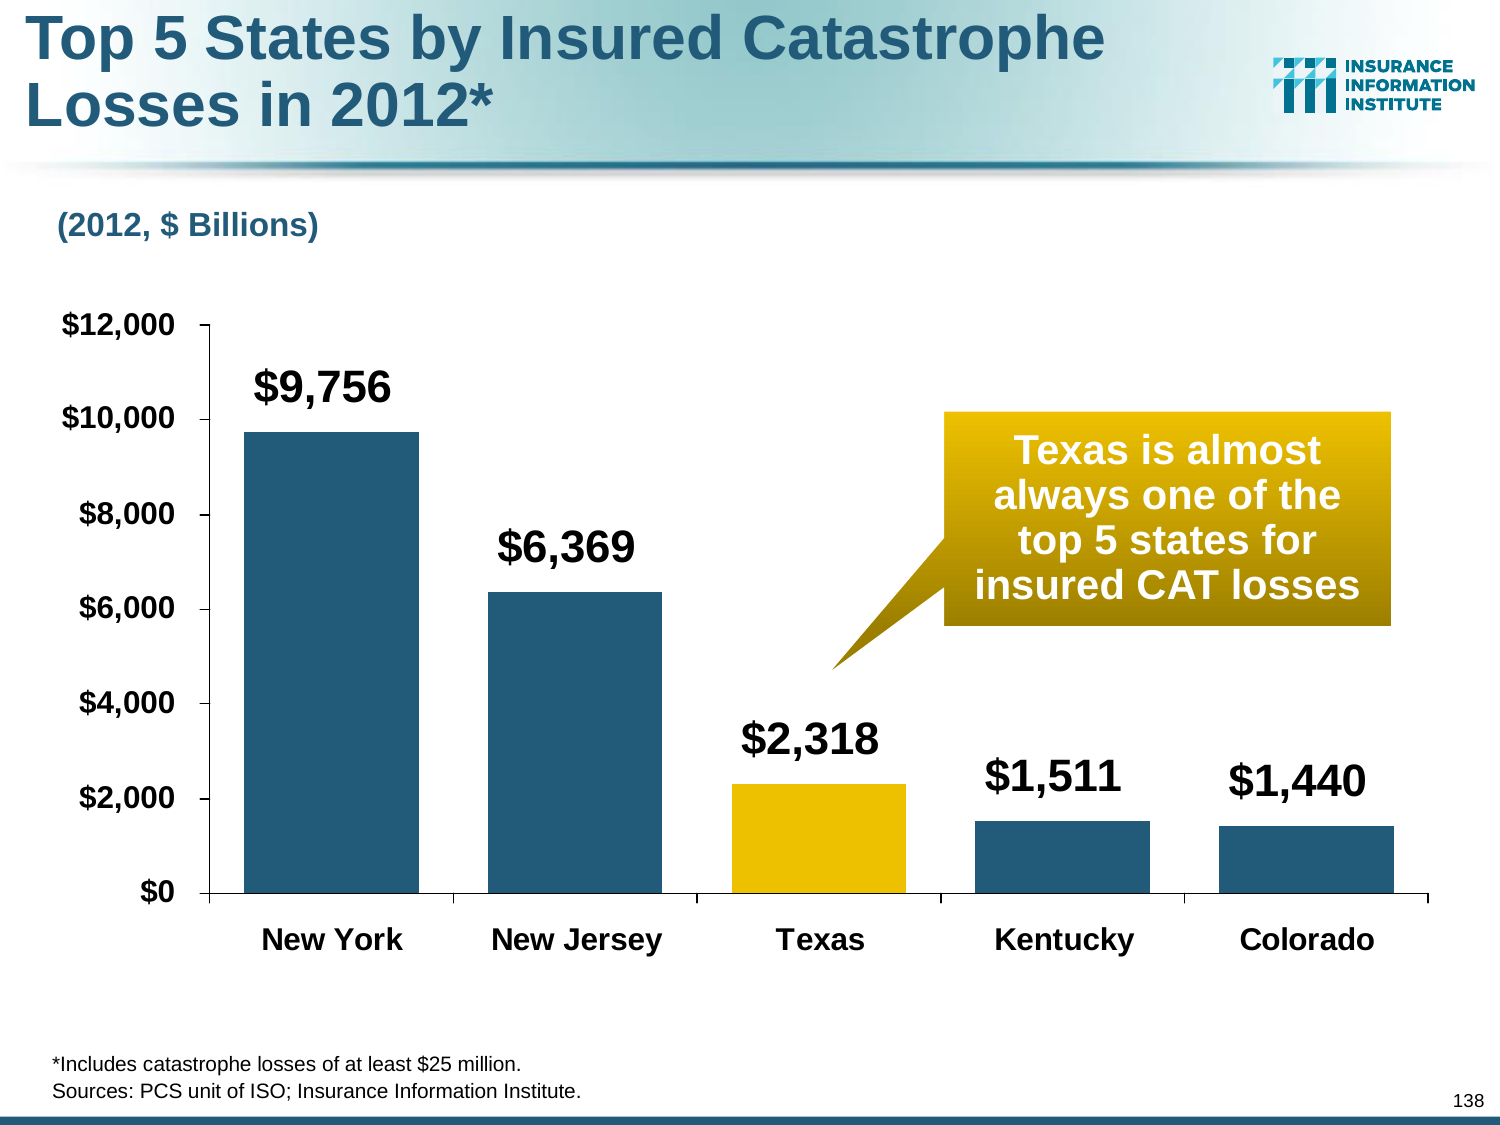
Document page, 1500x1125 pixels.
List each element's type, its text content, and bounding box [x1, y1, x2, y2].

text_box Top 5 States by Insured Catastrophe Losses in 2012* [18, 2, 1307, 144]
text_box (2012, $ Billions) [57, 207, 1458, 244]
text_box *Includes catastrophe losses of at least $25 million. Sources: PCS unit of ISO; Insurance Information Institute. [0, 1054, 1500, 1125]
picture [0, 0, 1500, 189]
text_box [49, 264, 1443, 977]
